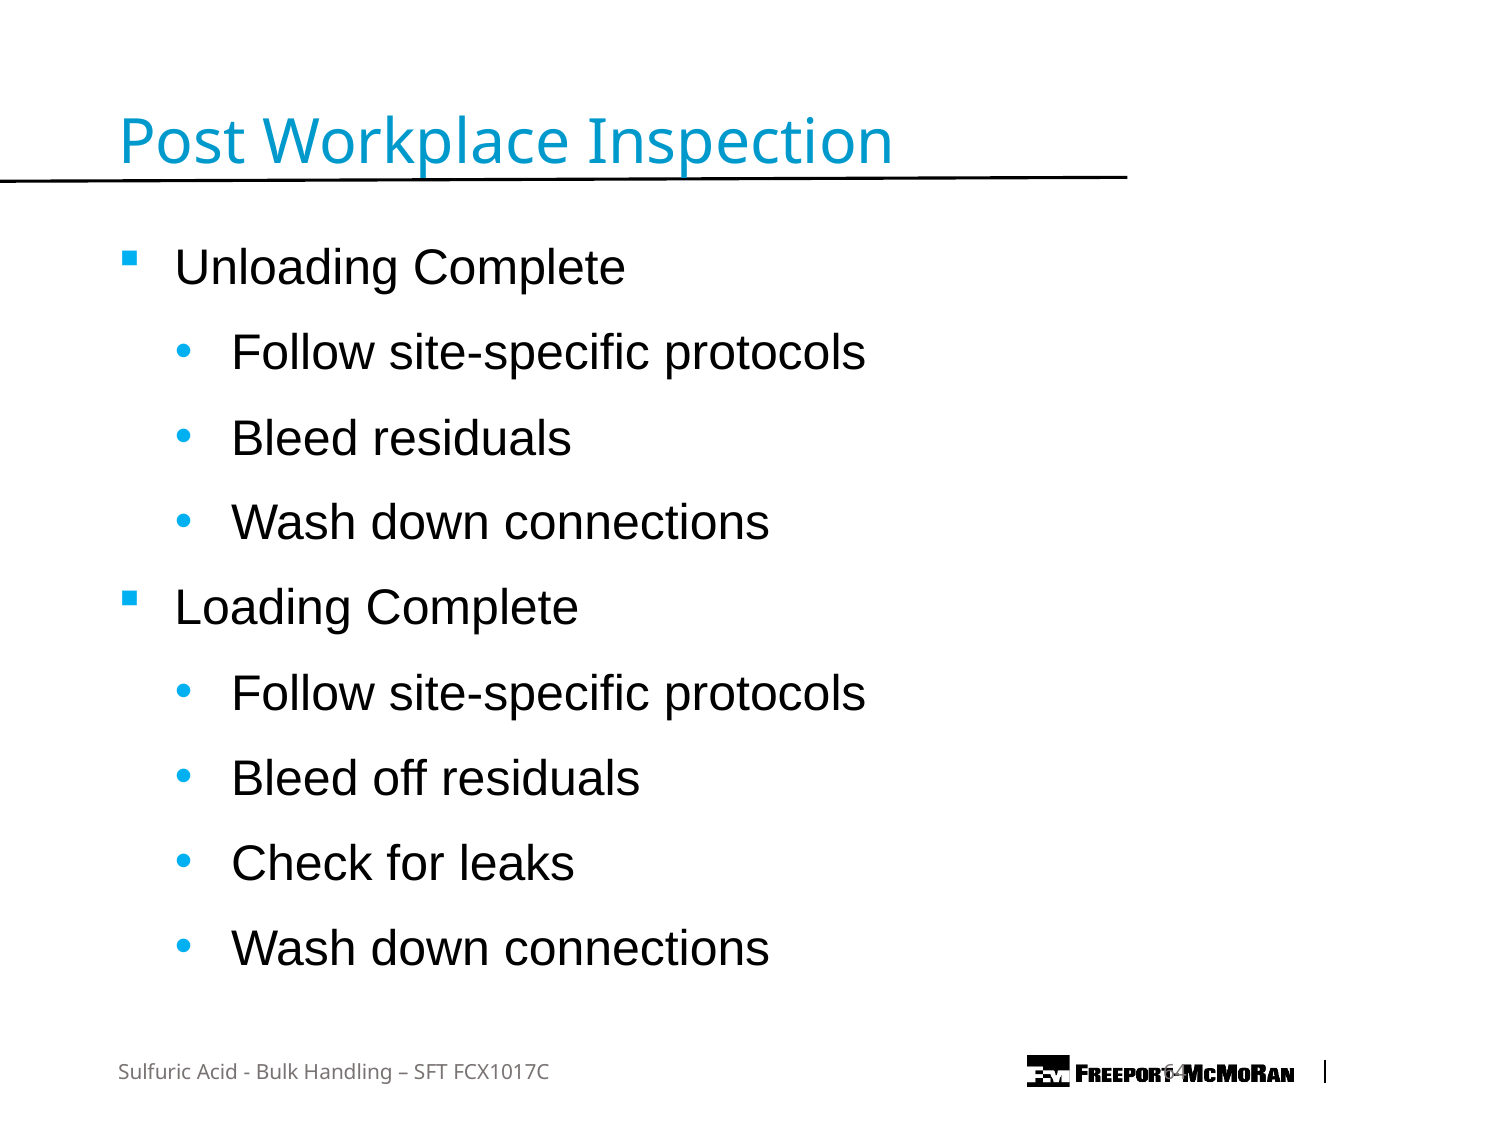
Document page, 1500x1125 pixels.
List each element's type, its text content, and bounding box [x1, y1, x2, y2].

list Unloading Complete Follow site-specific protocols Bleed residuals Wash down connections Loading Complete Follow site-specific protocols Bleed off residuals Check for leaks Wash down connections [103, 227, 1128, 994]
footer Sulfuric Acid - Bulk Handling – SFT FCX1017C [103, 1042, 1003, 1103]
picture [1027, 1055, 1104, 1087]
slide_number 64 [1104, 1042, 1399, 1103]
list Post Workplace Inspection [103, 93, 1128, 200]
